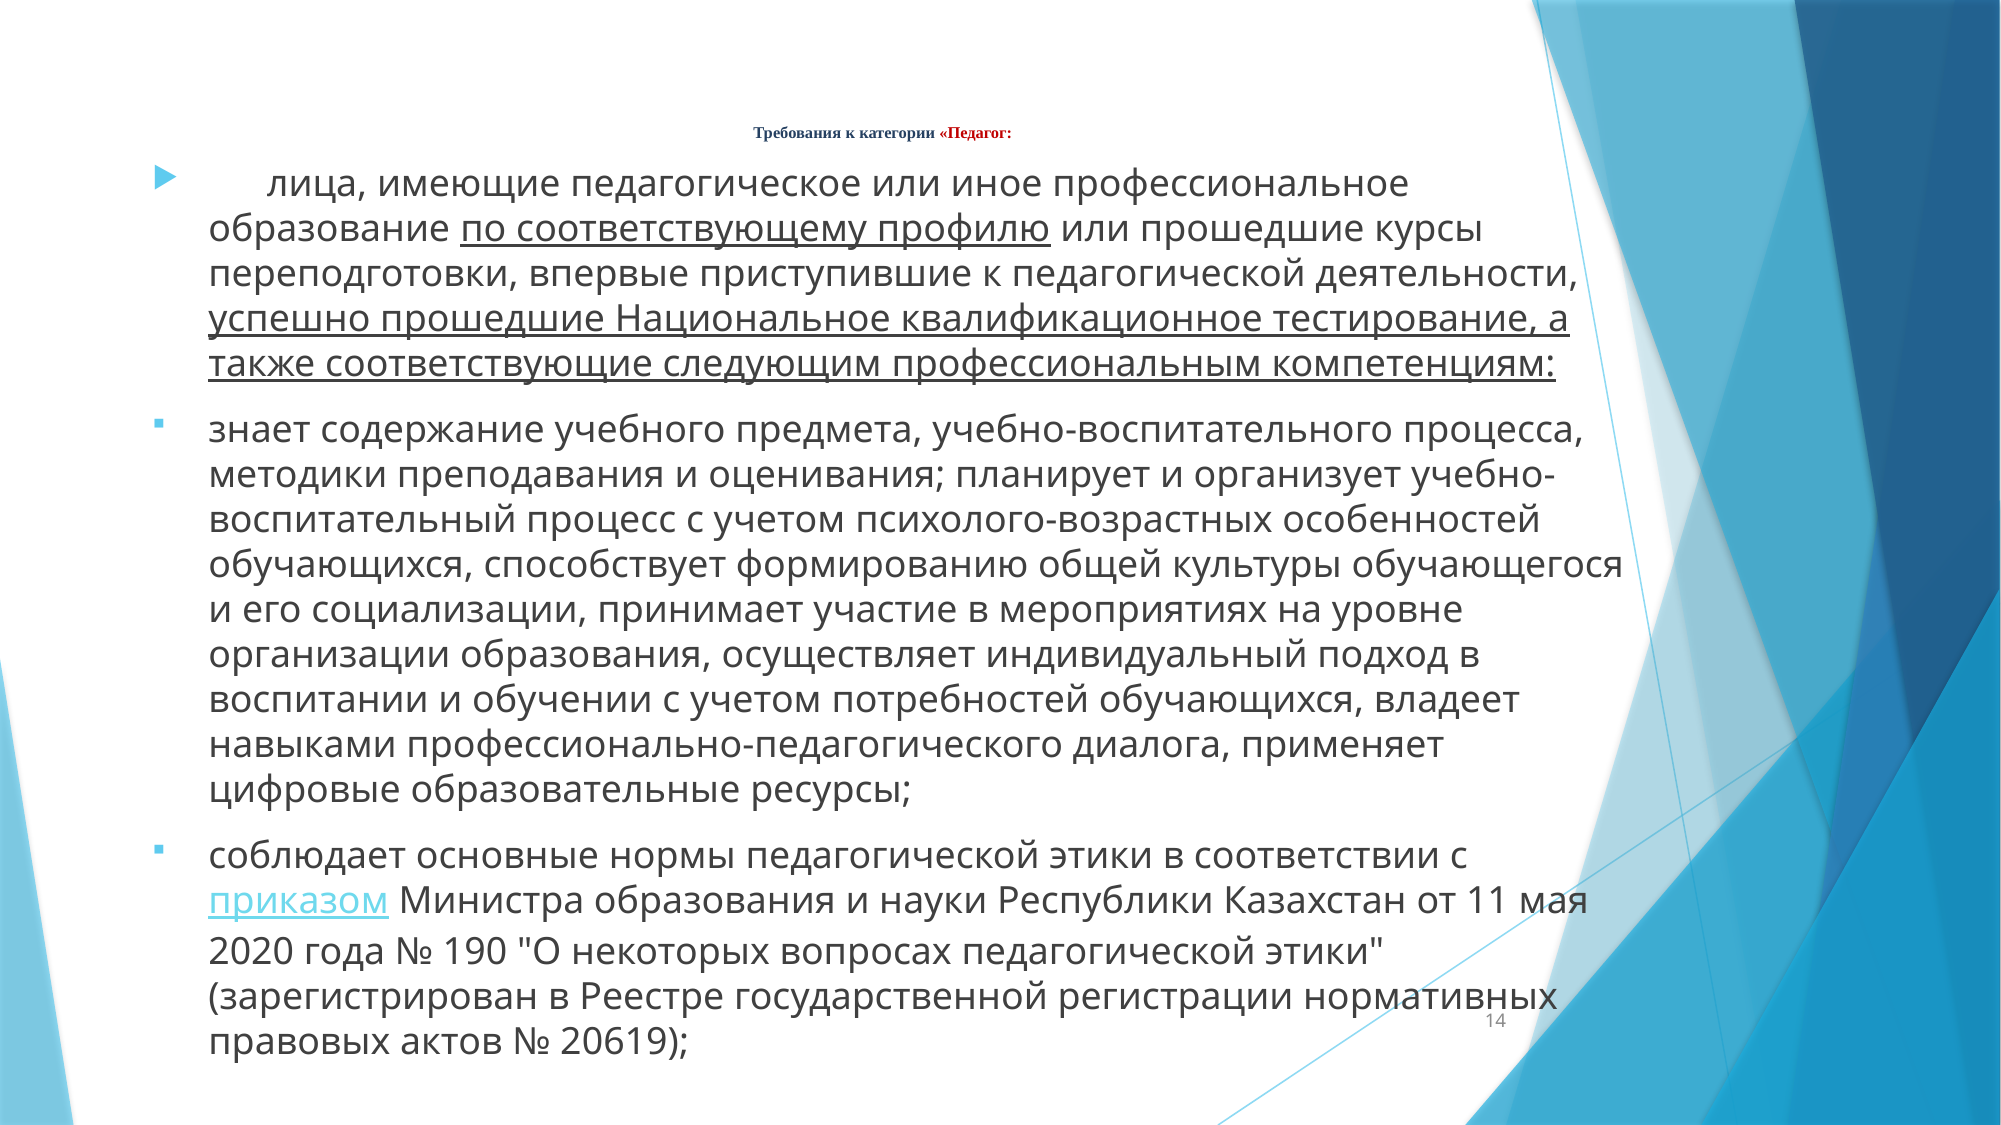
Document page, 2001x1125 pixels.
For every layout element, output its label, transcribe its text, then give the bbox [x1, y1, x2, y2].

title Требования к категории «Педагог: [111, 41, 1655, 169]
list лица, имеющие педагогическое или иное профессиональное образование по соответствующему профилю или прошедшие курсы переподготовки, впервые приступившие к педагогической деятельности, успешно прошедшие Национальное квалификационное тестирование, а также соответствующие следующим профессиональным компетенциям: знает содержание учебного предмета, учебно-воспитательного процесса, методики преподавания и оценивания; планирует и организует учебно-воспитательный процесс с учетом психолого-возрастных особенностей обучающихся, способствует формированию общей культуры обучающегося и его социализации, принимает участие в мероприятиях на уровне организации образования, осуществляет индивидуальный подход в воспитании и обучении с учетом потребностей обучающихся, владеет навыками профессионально-педагогического диалога, применяет цифровые образовательные ресурсы; соблюдает основные нормы педагогической этики в соответствии с приказом Министра образования и науки Республики Казахстан от 11 мая 2020 года № 190 "О некоторых вопросах педагогической этики" (зарегистрирован в Реестре государственной регистрации нормативных правовых актов № 20619); [137, 151, 1663, 991]
slide_number 14 [1409, 991, 1522, 1051]
